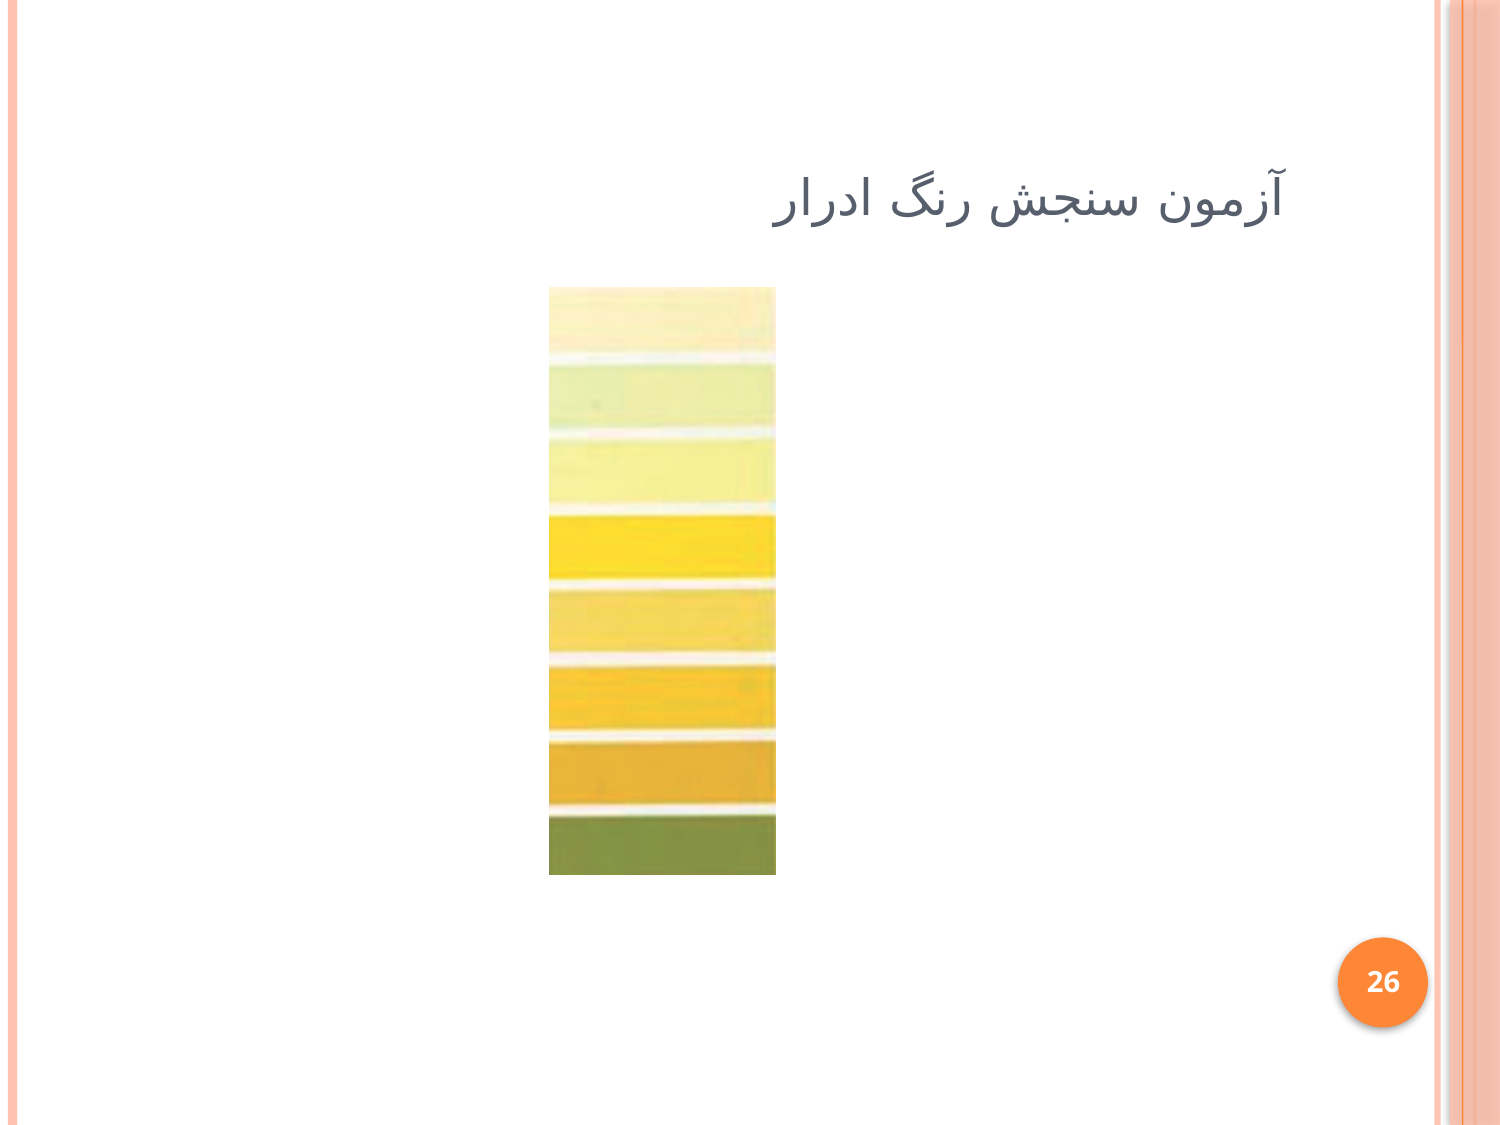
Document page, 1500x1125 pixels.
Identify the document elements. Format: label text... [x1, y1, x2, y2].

title آزمون سنجش رنگ ادرار [75, 45, 1300, 233]
slide_number 26 [1333, 940, 1434, 1027]
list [549, 286, 776, 876]
